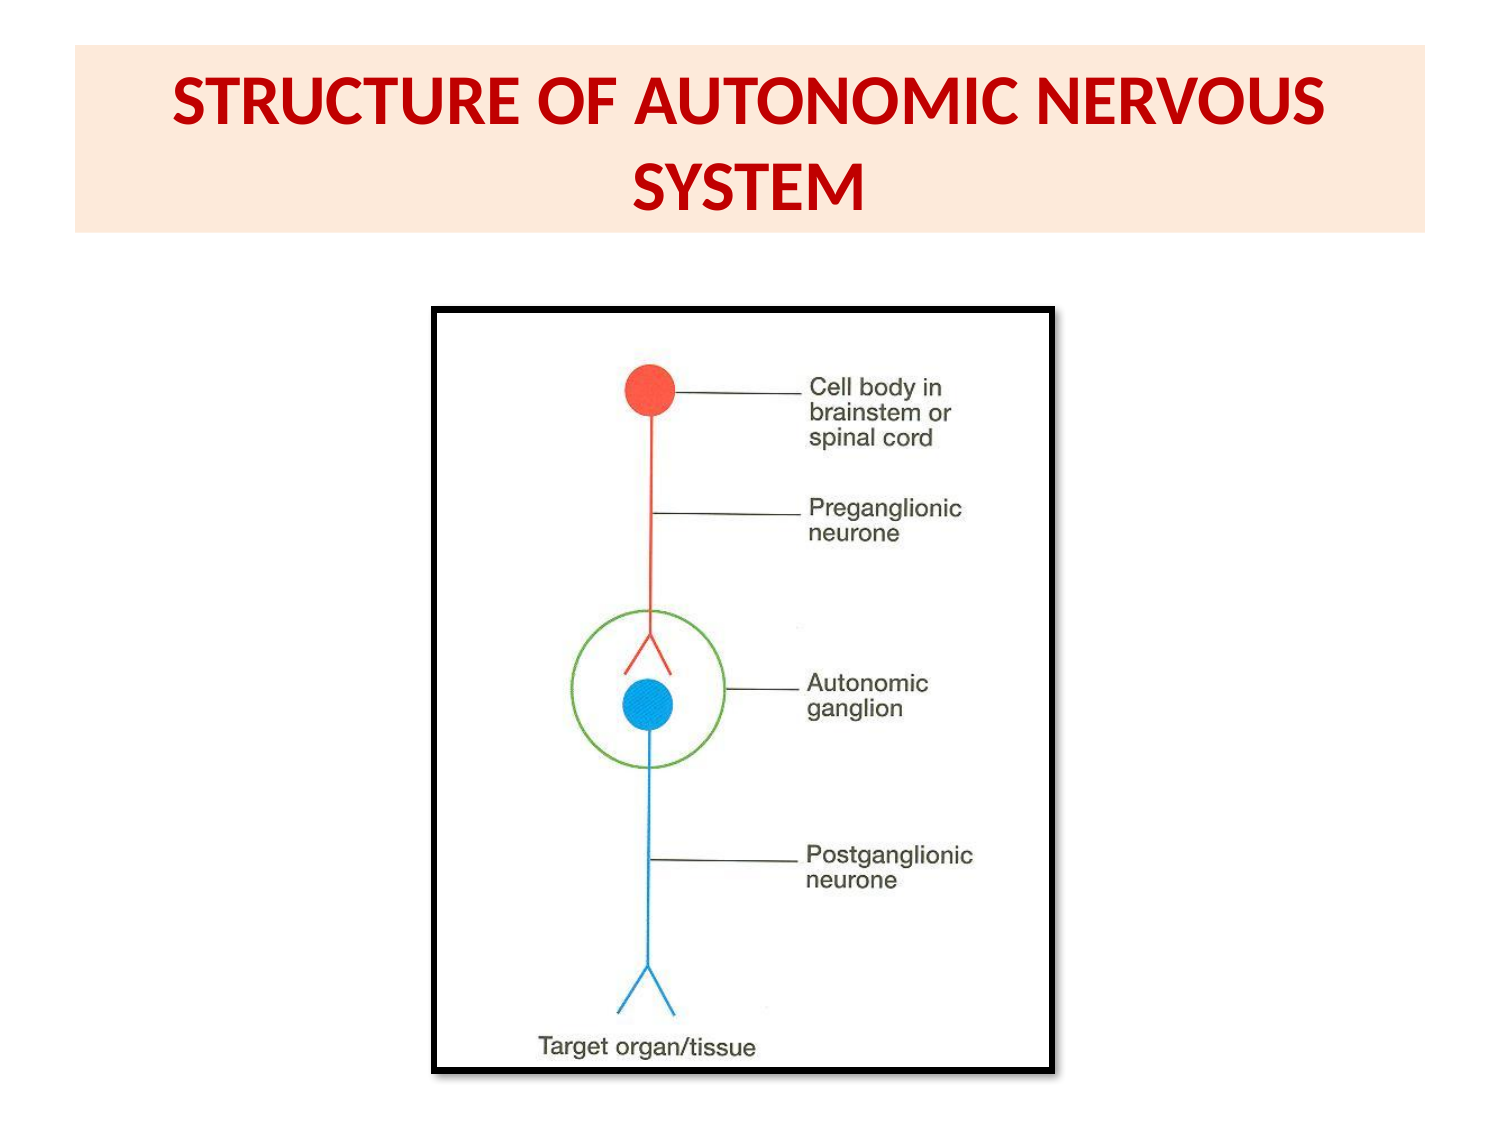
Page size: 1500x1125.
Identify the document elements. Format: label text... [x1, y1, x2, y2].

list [437, 312, 1049, 1068]
title STRUCTURE OF AUTONOMIC NERVOUS SYSTEM [75, 45, 1425, 233]
